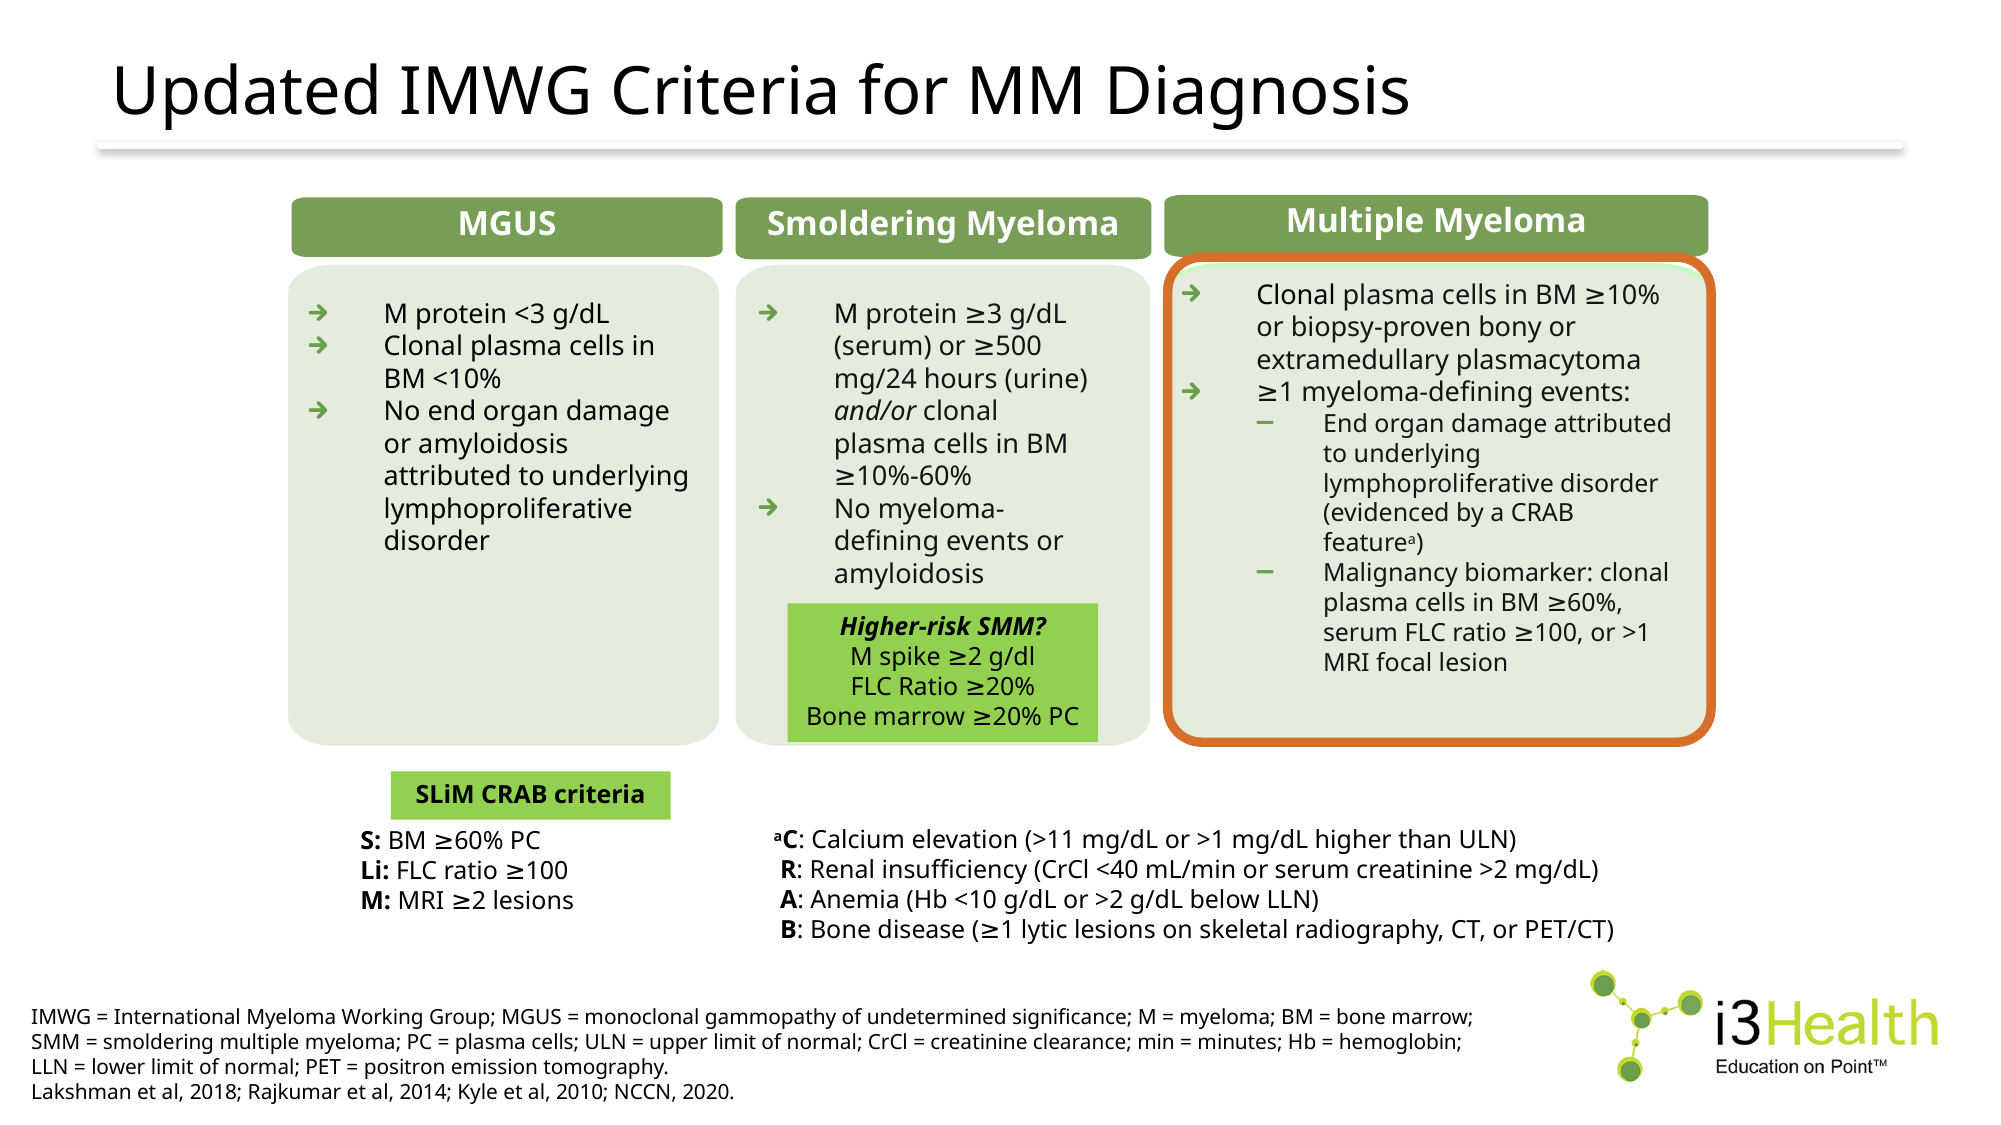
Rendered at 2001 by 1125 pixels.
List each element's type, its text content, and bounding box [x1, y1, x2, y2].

text_box SLiM CRAB criteria [390, 771, 671, 820]
text_box S: BM ≥60% PC Li: FLC ratio ≥100 M: MRI ≥2 lesions [345, 817, 773, 932]
picture [1575, 952, 1956, 1109]
text_box aC: Calcium elevation (>11 mg/dL or >1 mg/dL higher than ULN) R: Renal insufficiency (CrCl <40 mL/min or serum creatinine >2 mg/dL) A: Anemia (Hb <10 g/dL or >2 g/dL below LLN) B: Bone disease (≥1 lytic lesions on skeletal radiography, CT, or PET/CT) [758, 816, 1697, 952]
list IMWG = International Myeloma Working Group; MGUS = monoclonal gammopathy of undetermined significance; M = myeloma; BM = bone marrow; SMM = smoldering multiple myeloma; PC = plasma cells; ULN = upper limit of normal; CrCl = creatinine clearance; min = minutes; Hb = hemoglobin; LLN = lower limit of normal; PET = positron emission tomography. Lakshman et al, 2018; Rajkumar et al, 2014; Kyle et al, 2010; NCCN, 2020. [31, 1002, 1526, 1104]
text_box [289, 196, 1710, 744]
title Updated IMWG Criteria for MM Diagnosis [96, 39, 1675, 136]
